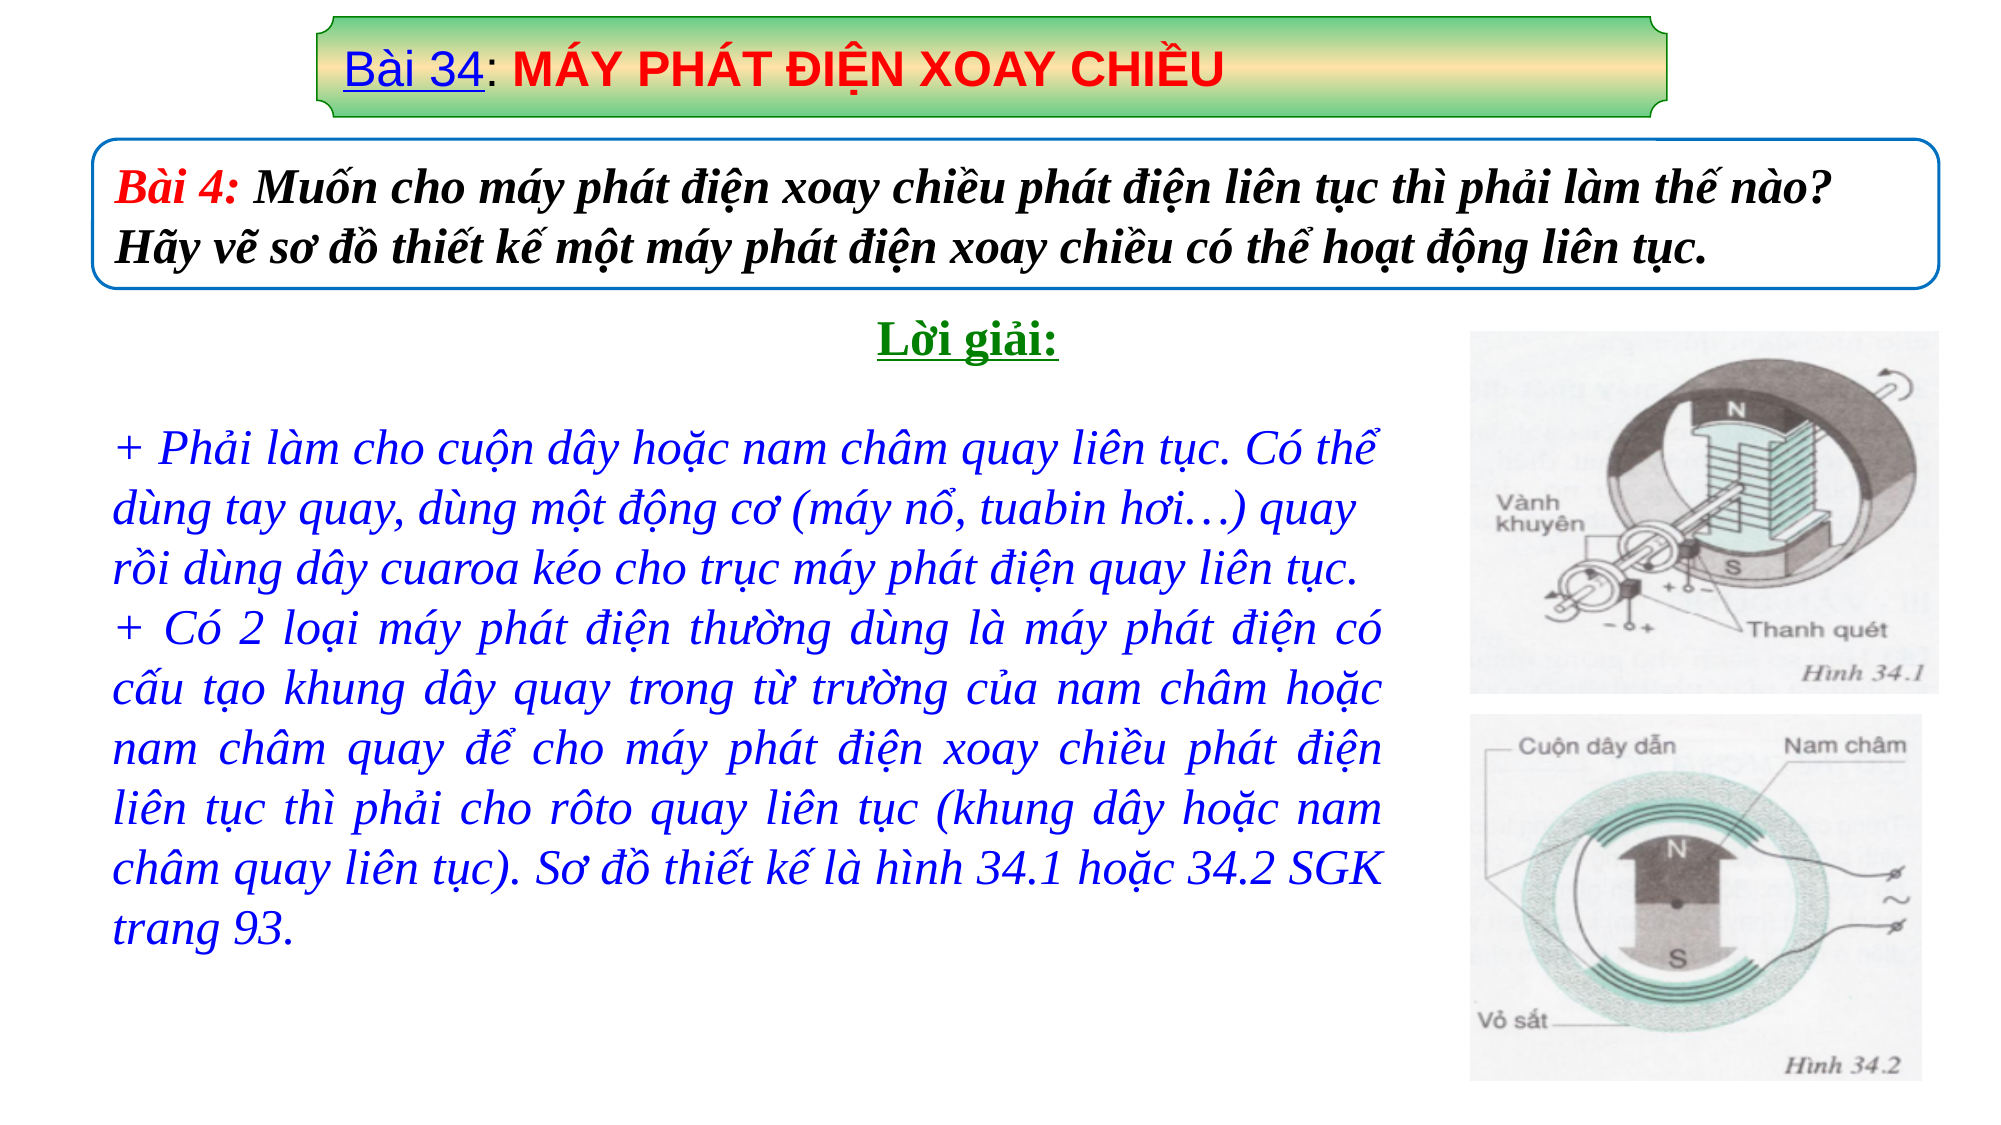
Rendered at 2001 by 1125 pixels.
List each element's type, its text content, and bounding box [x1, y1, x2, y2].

text_box Bài 34: MÁY PHÁT ĐIỆN XOAY CHIỀU [316, 16, 1667, 117]
text_box Lời giải: [862, 298, 1075, 373]
text_box [1064, 807, 1101, 853]
picture [1470, 714, 1922, 1081]
text_box Bài 4: Muốn cho máy phát điện xoay chiều phát điện liên tục thì phải làm thế nào? Hãy vẽ sơ đồ thiết kế một máy phát điện xoay chiều có thể hoạt động liên tục. [92, 139, 1939, 289]
picture [1470, 331, 1939, 694]
text_box + Phải làm cho cuộn dây hoặc nam châm quay liên tục. Có thể dùng tay quay, dùng một động cơ (máy nổ, tuabin hơi…) quay rồi dùng dây cuaroa kéo cho trục máy phát điện quay liên tục. + Có 2 loại máy phát điện thường dùng là máy phát điện có cấu tạo khung dây quay trong từ trường của nam châm hoặc nam châm quay để cho máy phát điện xoay chiều phát điện liên tục thì phải cho rôto quay liên tục (khung dây hoặc nam châm quay liên tục). Sơ đồ thiết kế là hình 34.1 hoặc 34.2 SGK trang 93. [97, 407, 1399, 1023]
